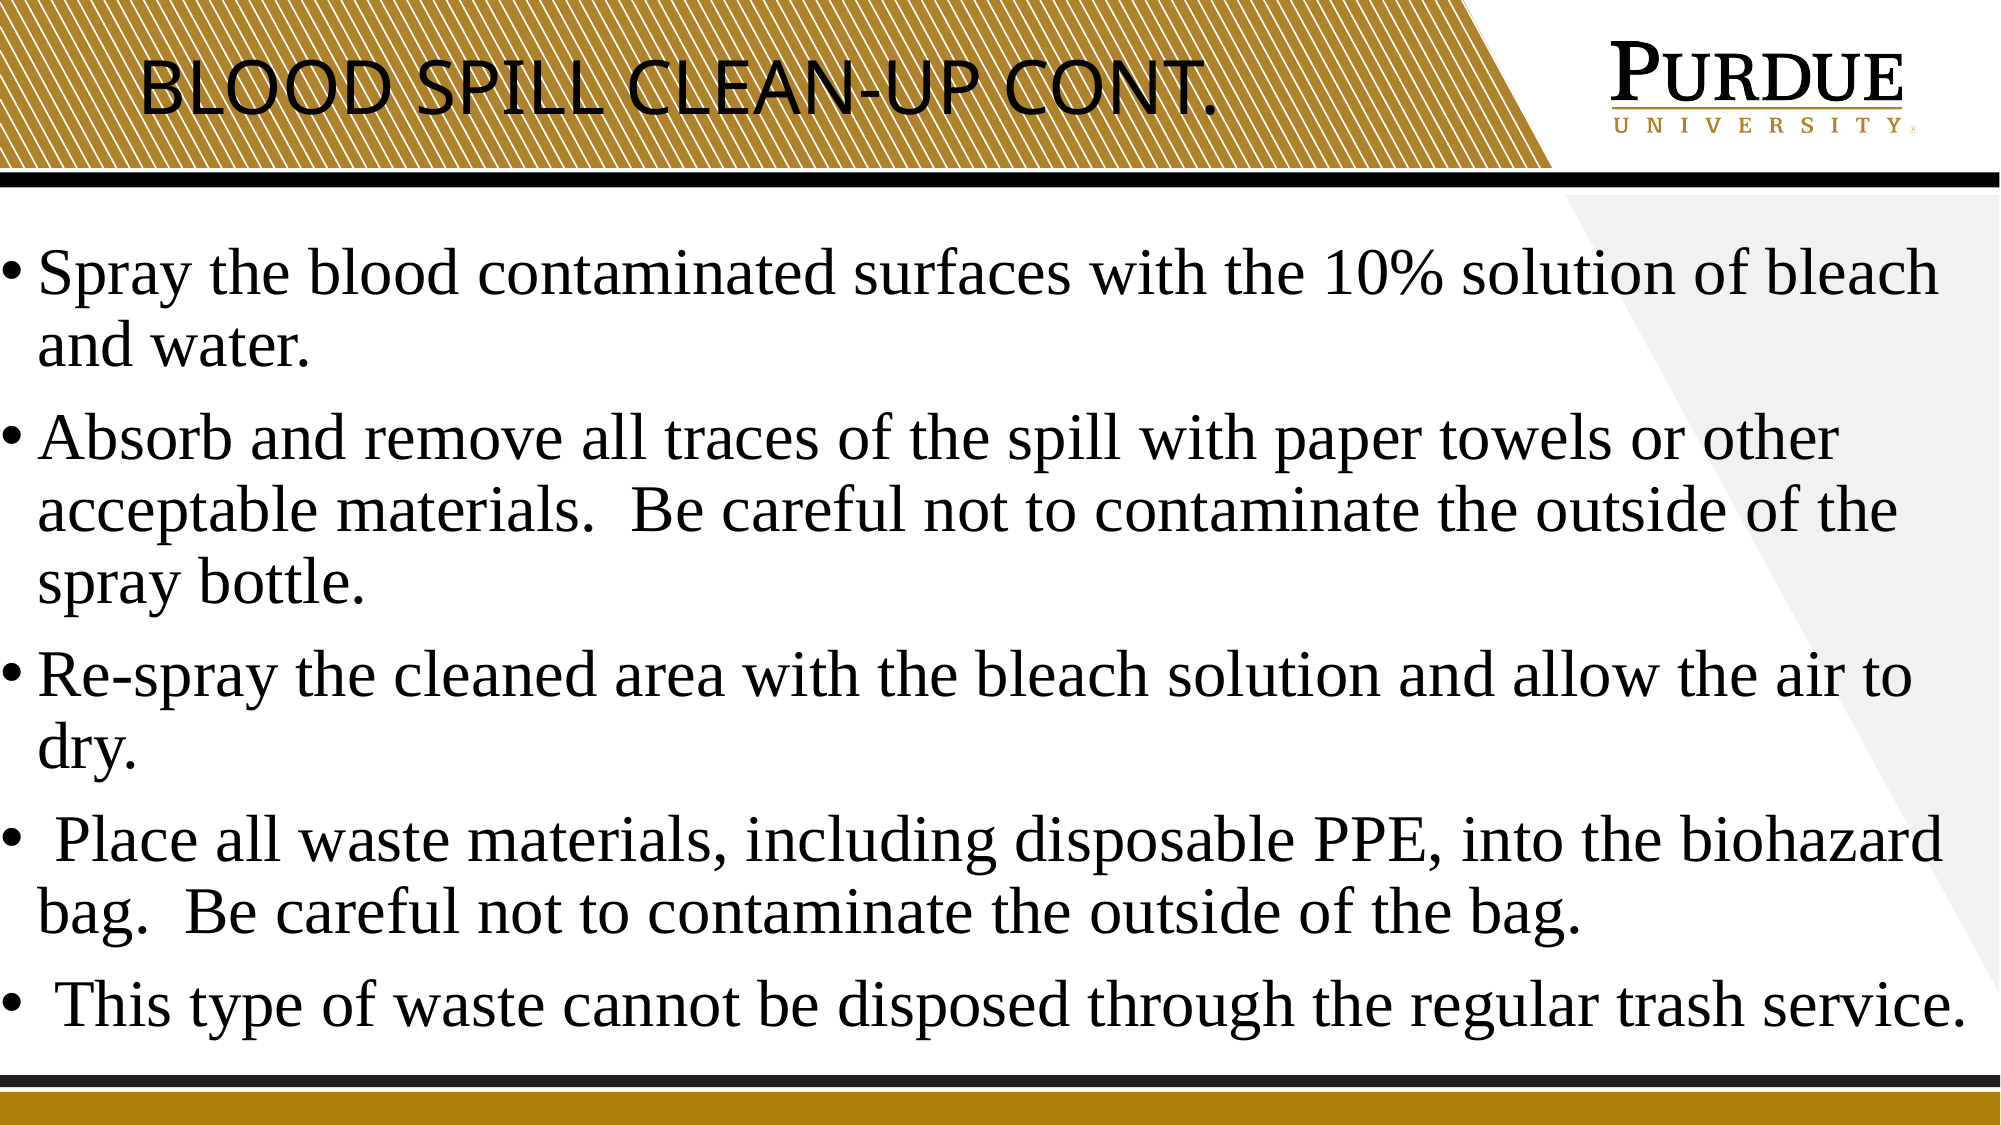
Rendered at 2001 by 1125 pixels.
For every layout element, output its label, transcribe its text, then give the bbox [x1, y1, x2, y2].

title Blood Spill Clean-Up Cont. [137, 50, 1523, 146]
picture [1611, 41, 1917, 133]
list Spray the blood contaminated surfaces with the 10% solution of bleach and water. Absorb and remove all traces of the spill with paper towels or other acceptable materials. Be careful not to contaminate the outside of the spray bottle. Re-spray the cleaned area with the bleach solution and allow the air to dry. Place all waste materials, including disposable PPE, into the biohazard bag. Be careful not to contaminate the outside of the bag. This type of waste cannot be disposed through the regular trash service. [0, 146, 2000, 1058]
